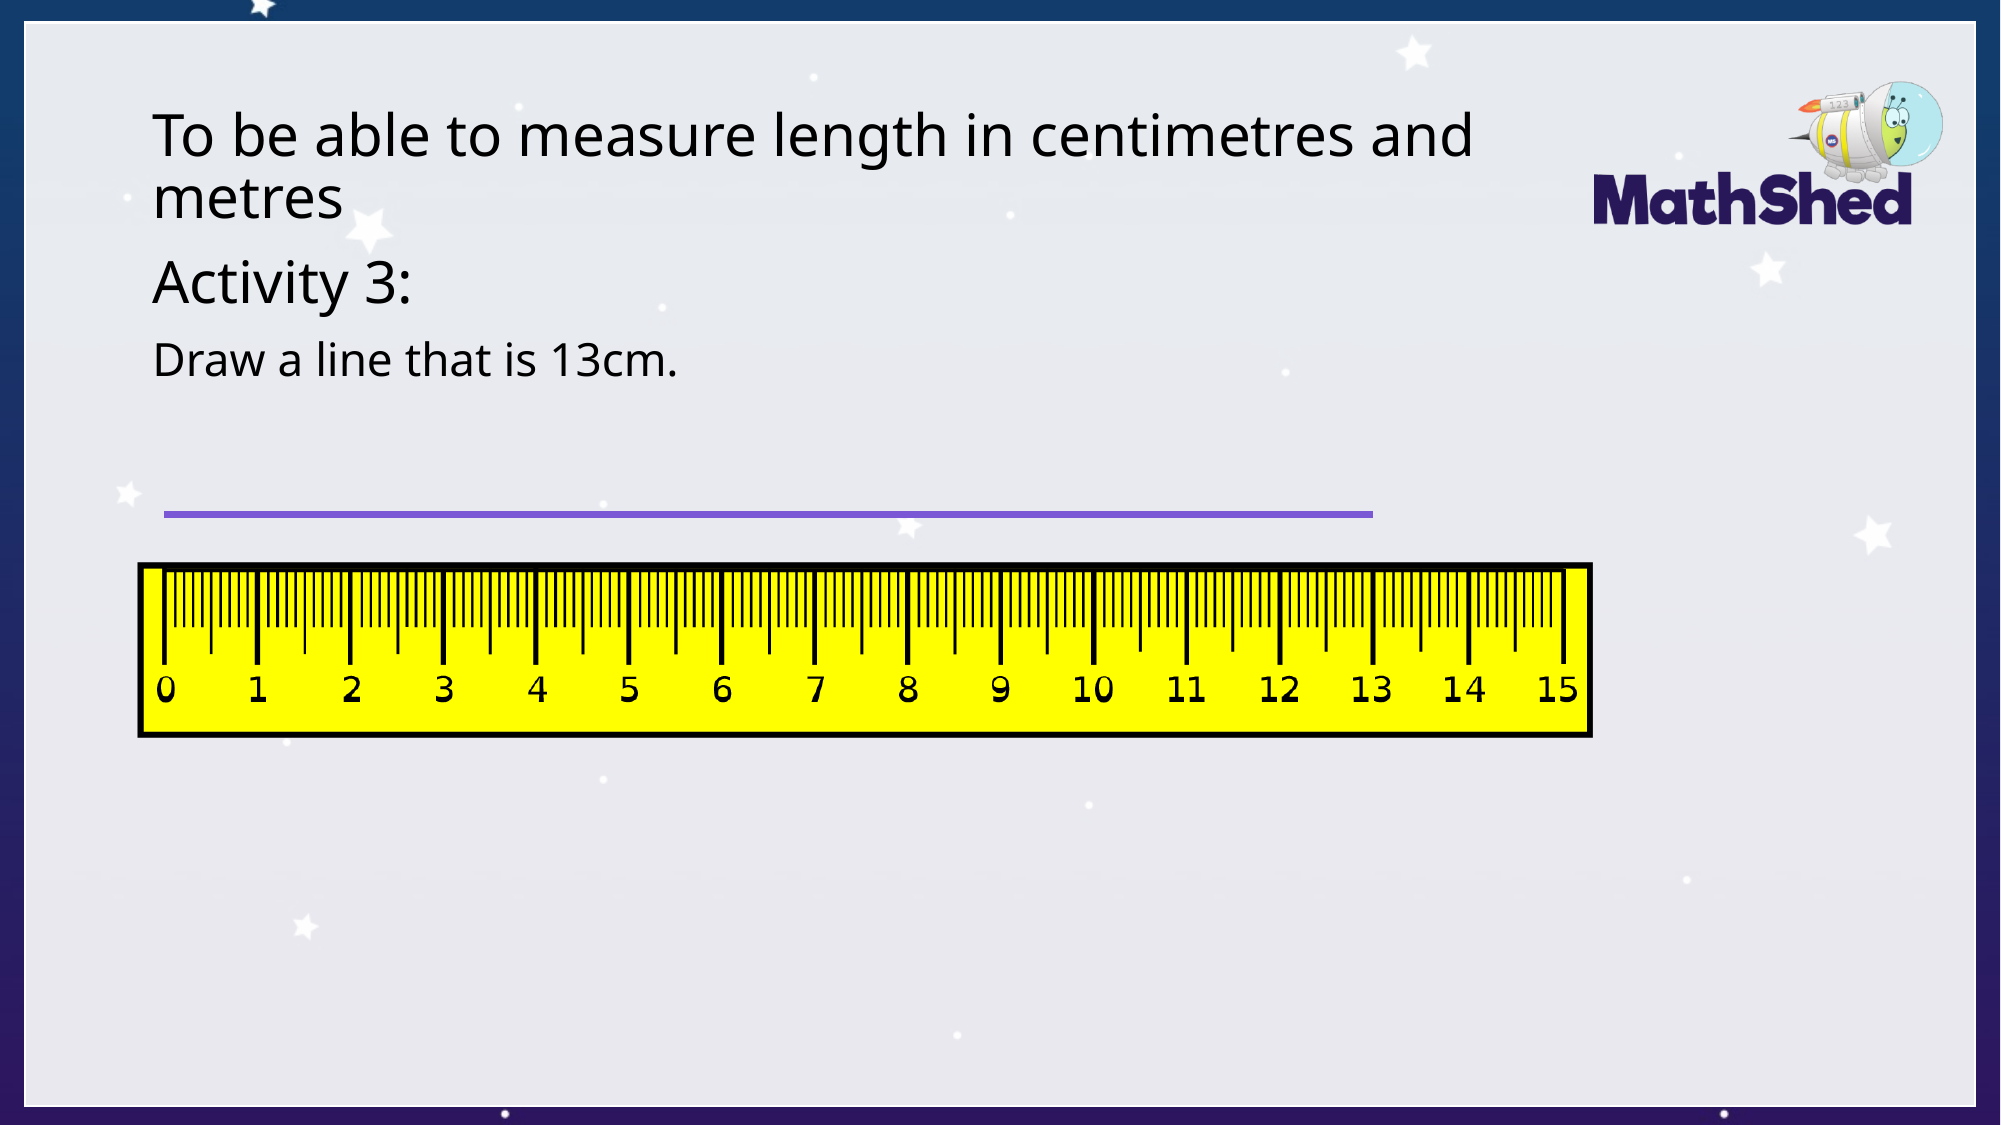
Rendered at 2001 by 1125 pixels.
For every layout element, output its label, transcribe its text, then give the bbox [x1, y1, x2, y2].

title To be able to measure length in centimetres and metres [137, 59, 1578, 245]
list Activity 3: Draw a line that is 13cm. [137, 245, 1893, 960]
picture [0, 0, 2001, 1125]
